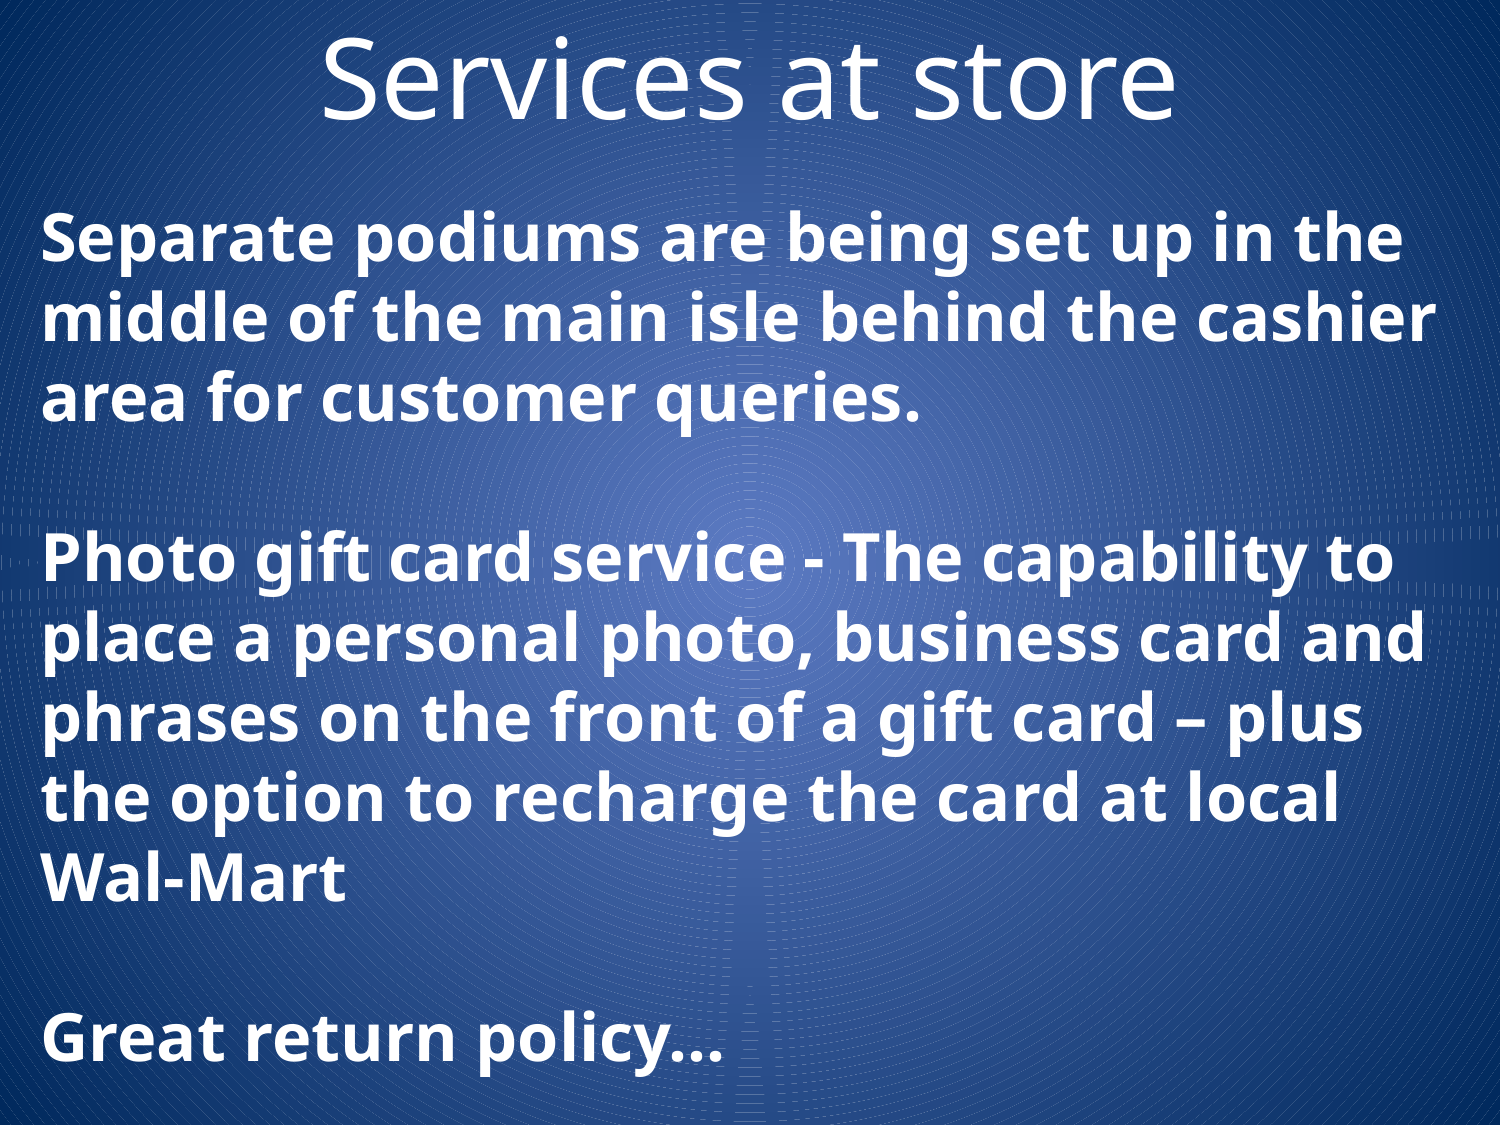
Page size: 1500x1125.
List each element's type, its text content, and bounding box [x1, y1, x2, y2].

text_box Separate podiums are being set up in the middle of the main isle behind the cashier area for customer queries. Photo gift card service - The capability to place a personal photo, business card and phrases on the front of a gift card – plus the option to recharge the card at local Wal-Mart Great return policy… [25, 187, 1500, 1125]
text_box Services at store [0, 0, 1500, 150]
